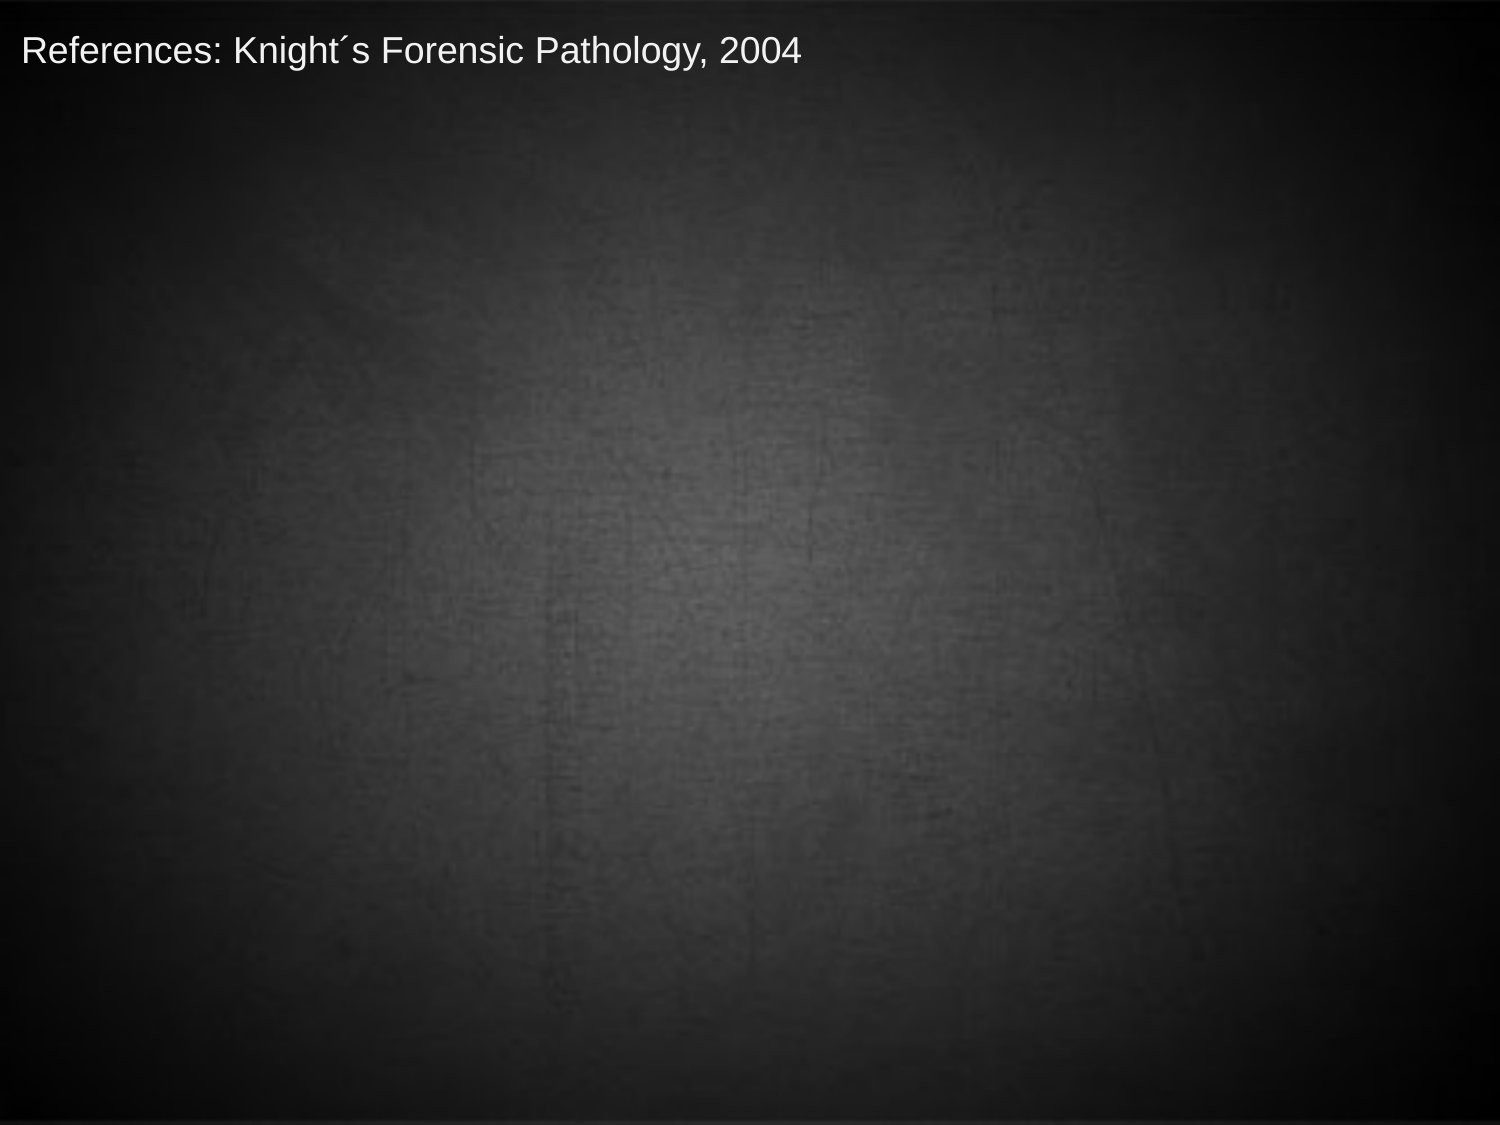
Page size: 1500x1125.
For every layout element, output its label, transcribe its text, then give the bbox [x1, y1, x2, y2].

picture [0, 0, 1500, 1125]
text_box References: Knight´s Forensic Pathology, 2004 [6, 19, 818, 79]
